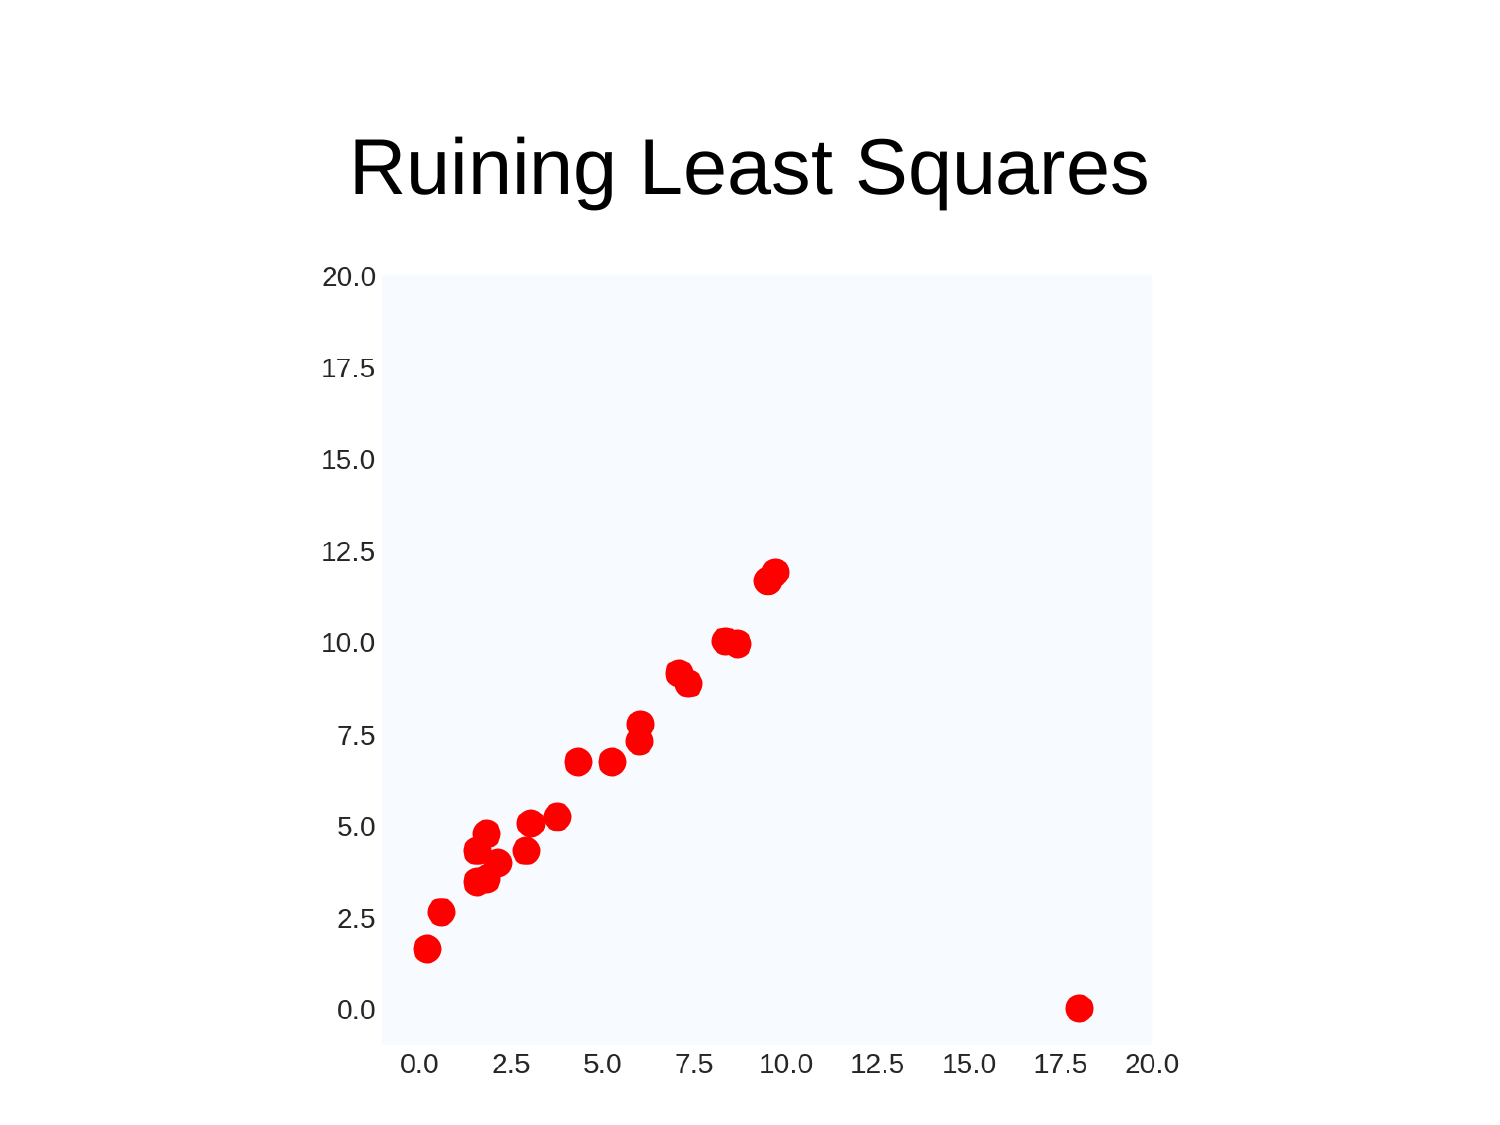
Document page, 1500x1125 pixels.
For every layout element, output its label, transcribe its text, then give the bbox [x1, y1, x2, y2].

picture [314, 258, 1186, 1084]
title Ruining Least Squares [103, 59, 1397, 278]
